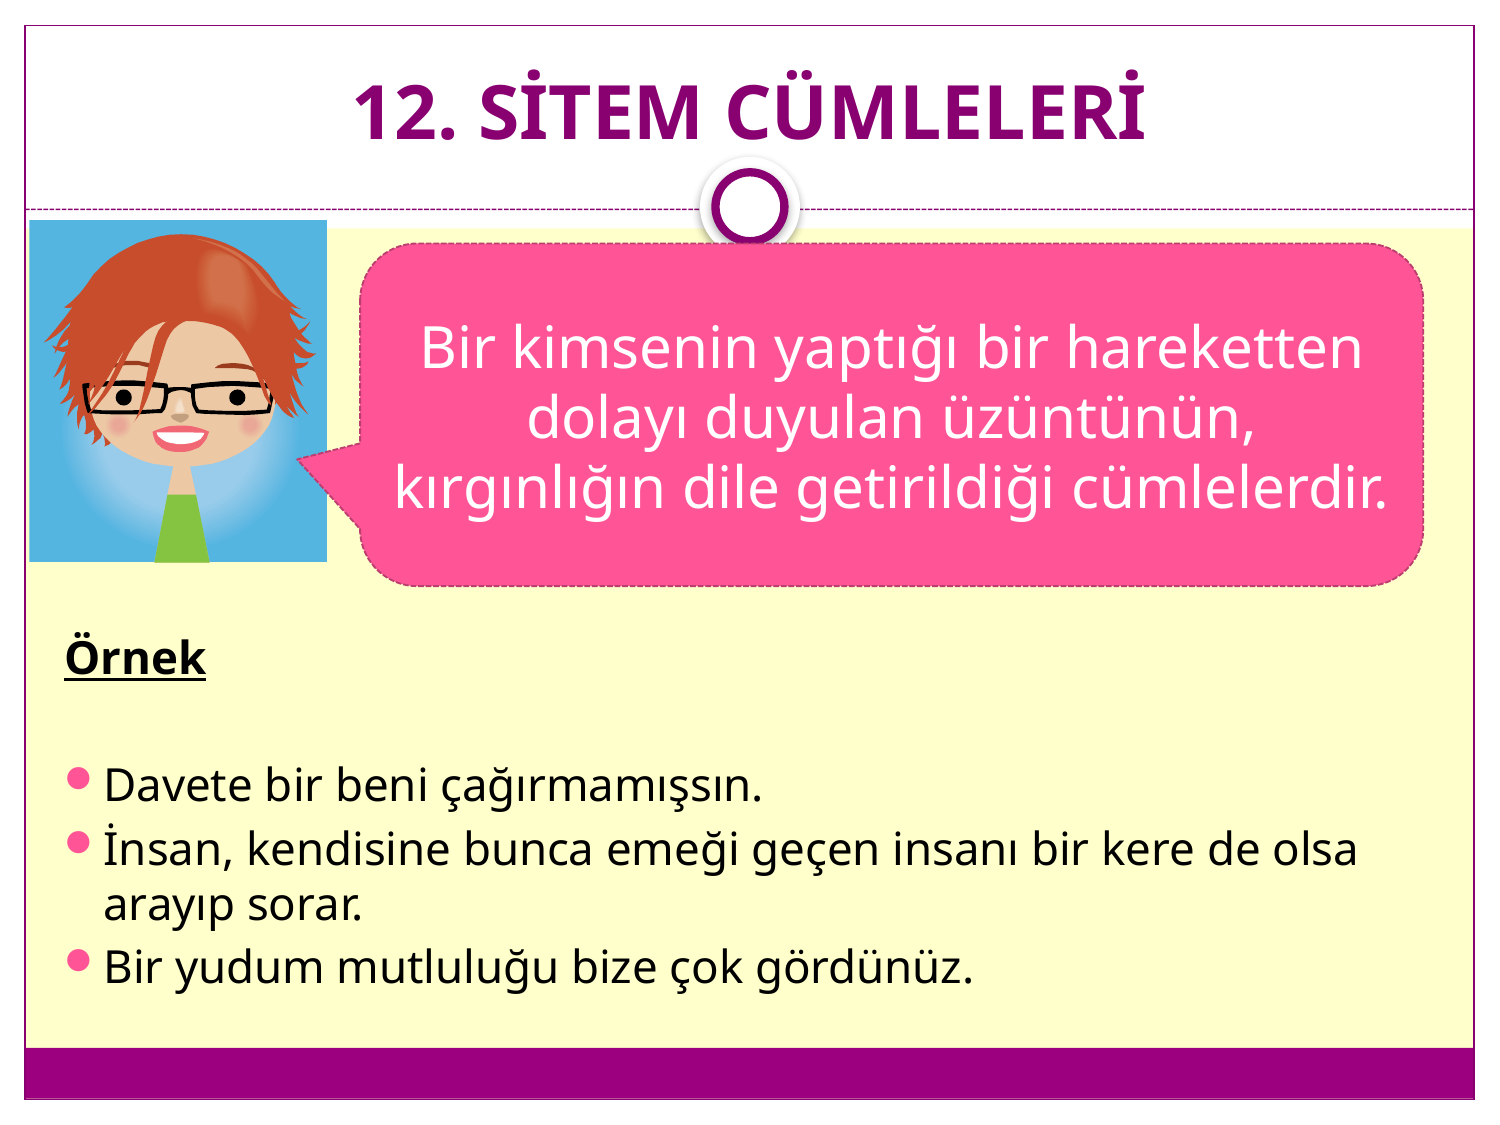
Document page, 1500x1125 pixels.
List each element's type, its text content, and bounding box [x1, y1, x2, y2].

text_box Bir kimsenin yaptığı bir hareketten dolayı duyulan üzüntünün, kırgınlığın dile getirildiği cümlelerdir. [296, 242, 1425, 588]
list Örnek Davete bir beni çağırmamışsın. İnsan, kendisine bunca emeği geçen insanı bir kere de olsa arayıp sorar. Bir yudum mutluluğu bize çok gördünüz. [49, 621, 1445, 1001]
title 12. SİTEM CÜMLELERİ [49, 37, 1450, 162]
